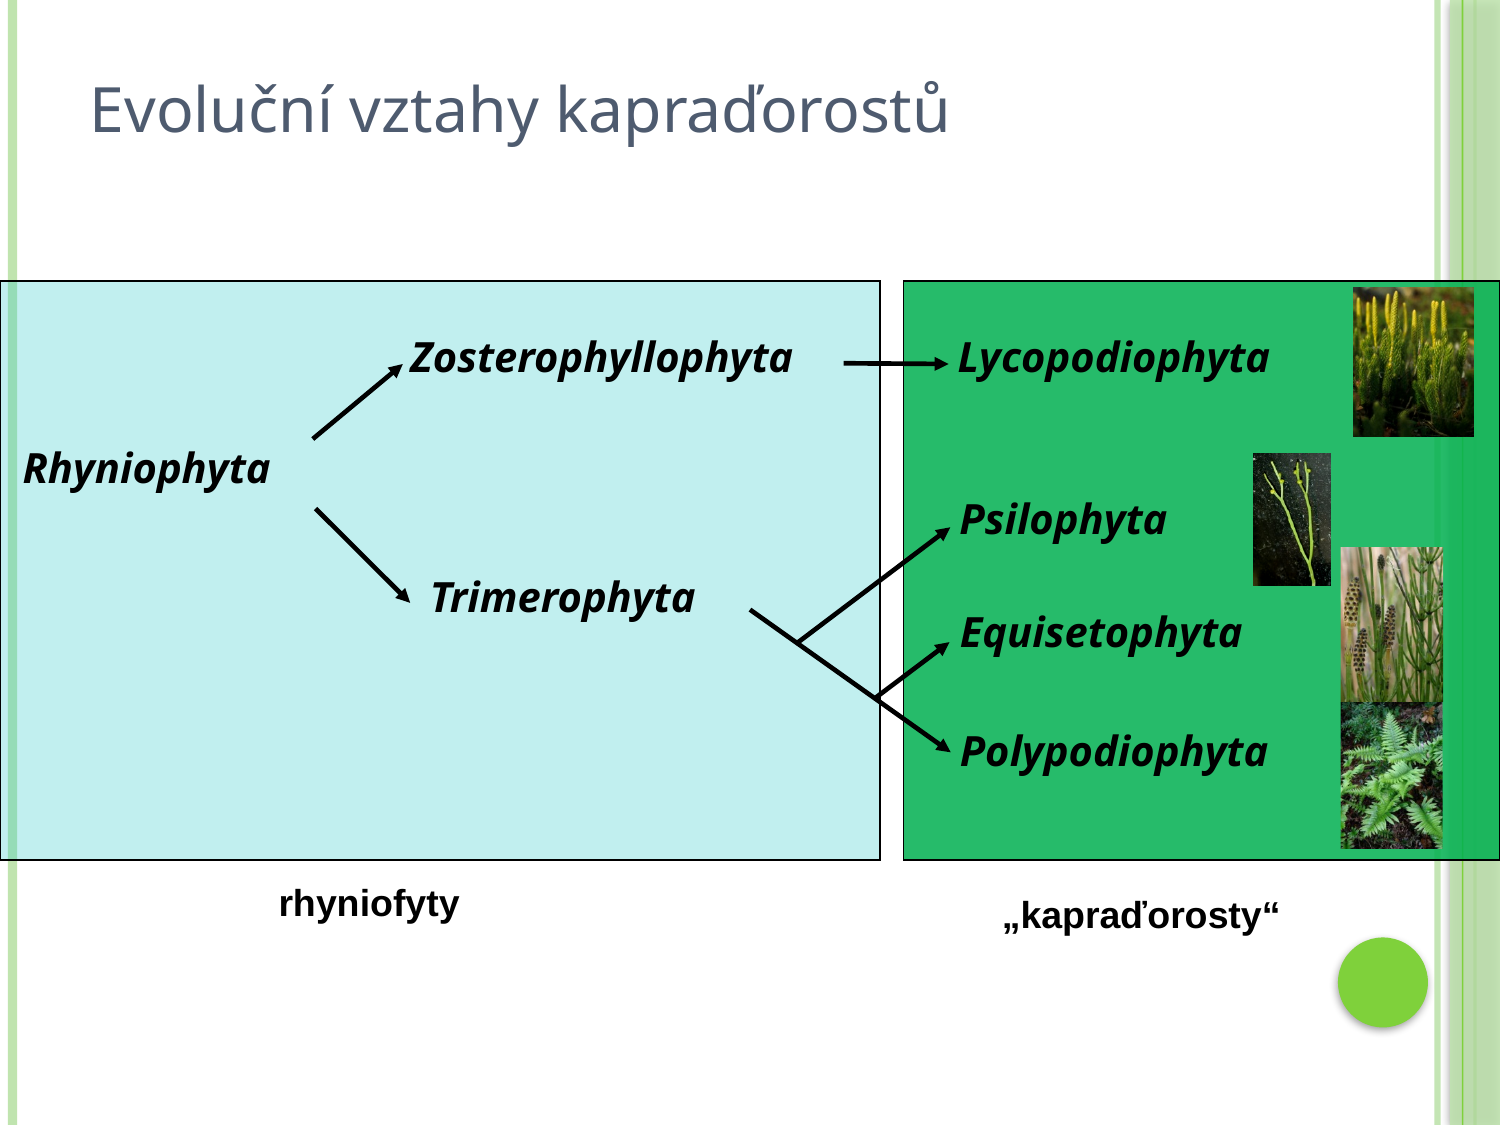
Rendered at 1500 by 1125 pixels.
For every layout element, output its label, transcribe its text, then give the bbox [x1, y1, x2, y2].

title Evoluční vztahy kapraďorostů [75, 45, 1300, 153]
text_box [0, 280, 1500, 945]
